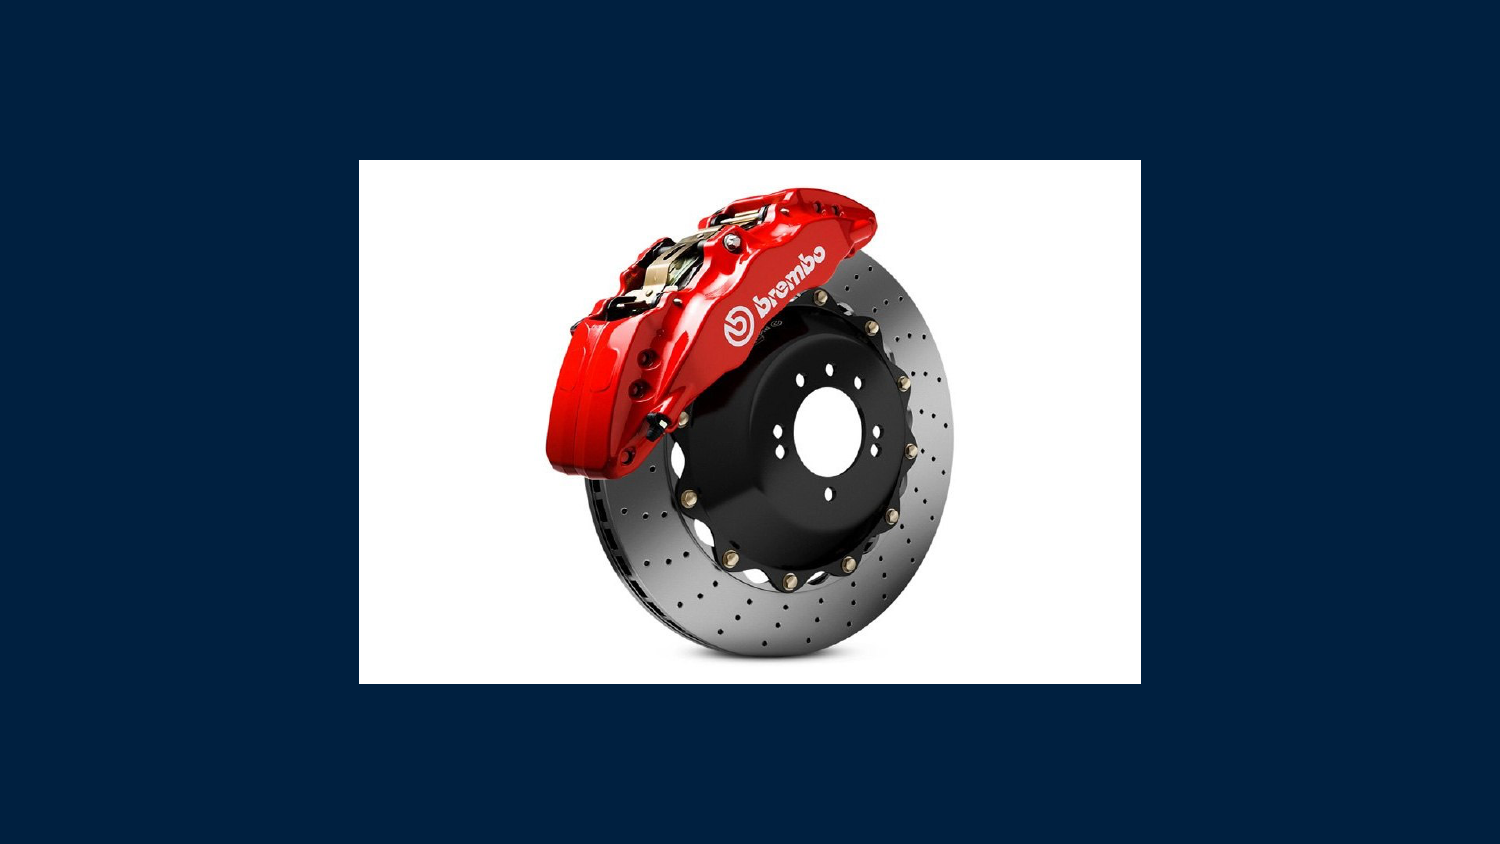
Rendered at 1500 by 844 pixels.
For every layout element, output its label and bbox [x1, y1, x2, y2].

picture [359, 159, 1141, 684]
